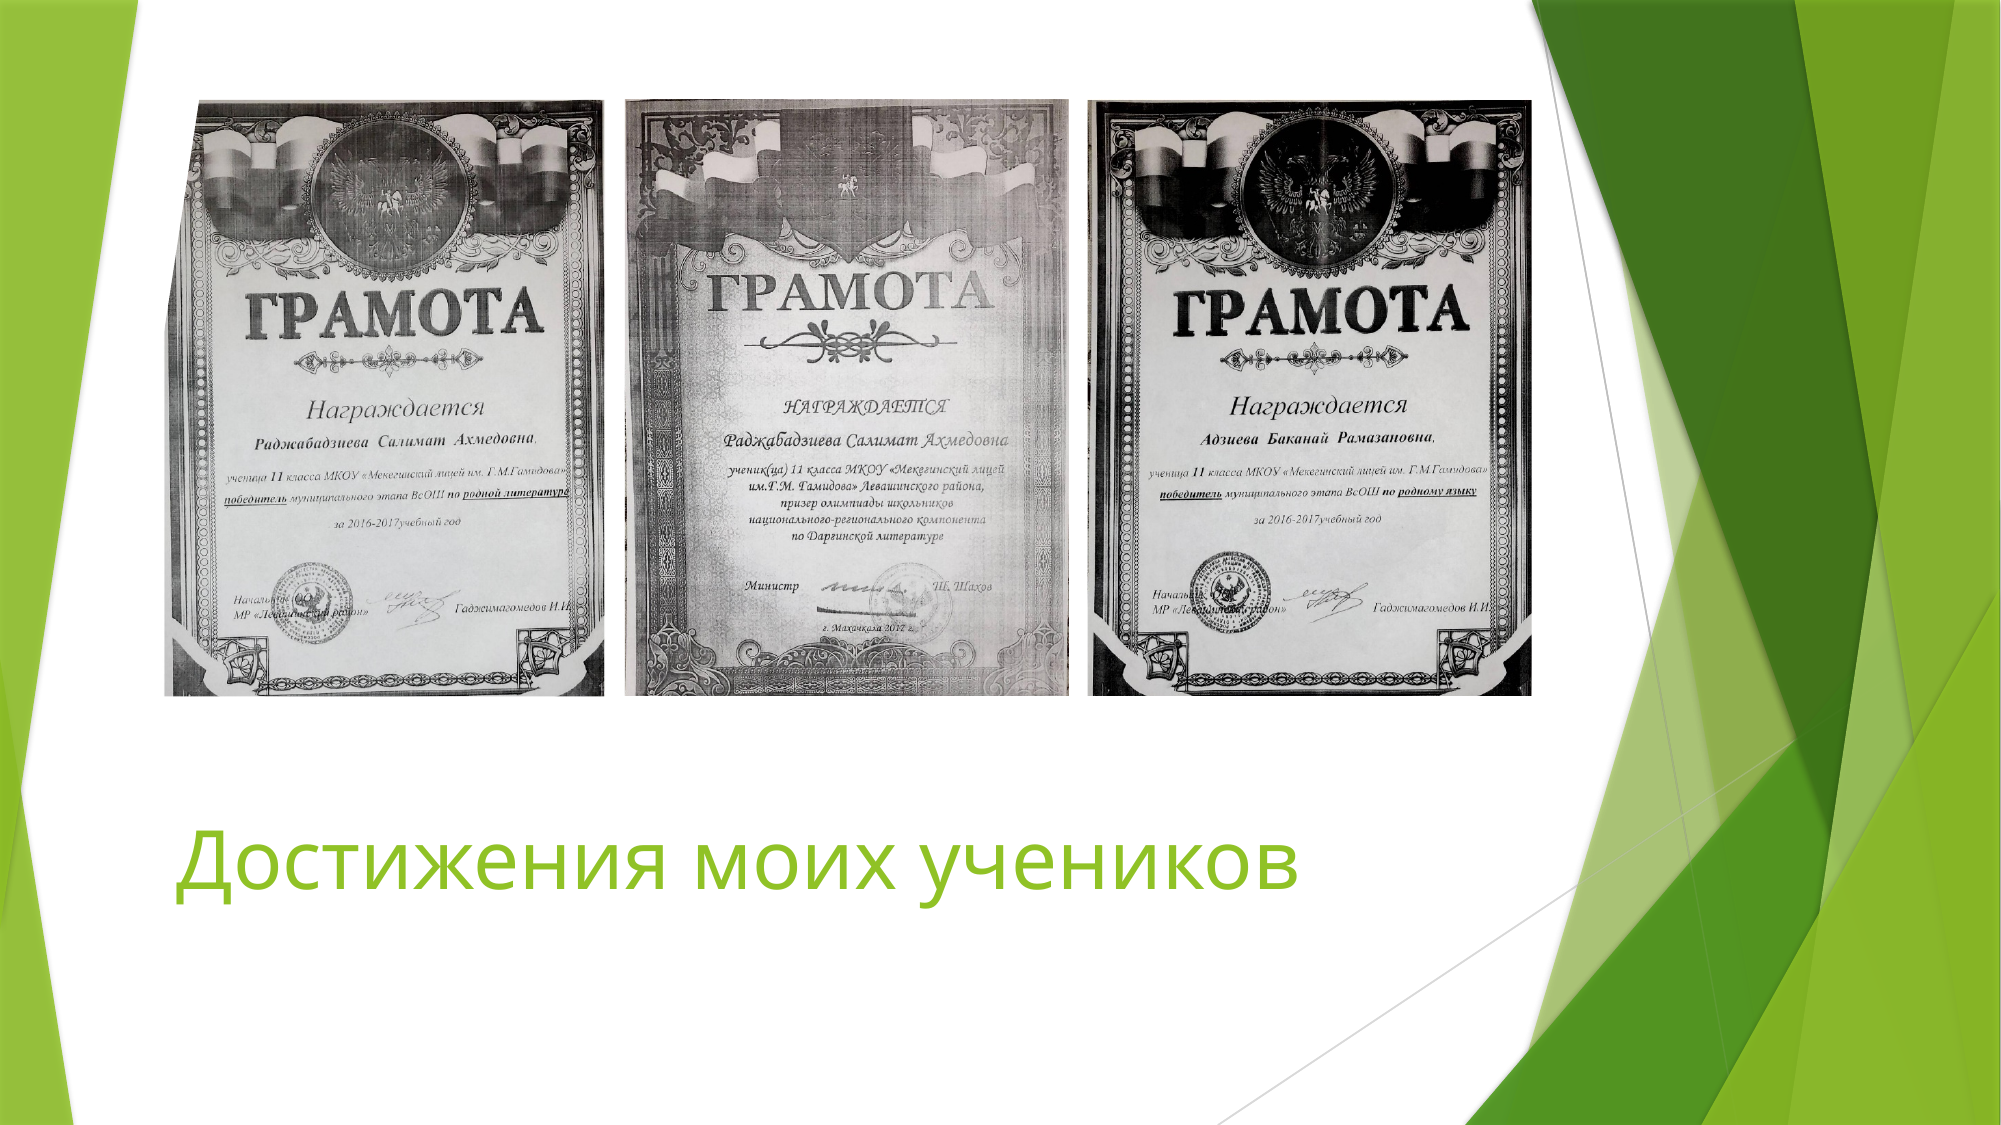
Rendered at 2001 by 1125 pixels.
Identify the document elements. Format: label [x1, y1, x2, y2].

picture [1087, 99, 1533, 697]
picture [161, 99, 607, 697]
list [624, 99, 1070, 697]
text_box [0, 0, 2000, 1125]
